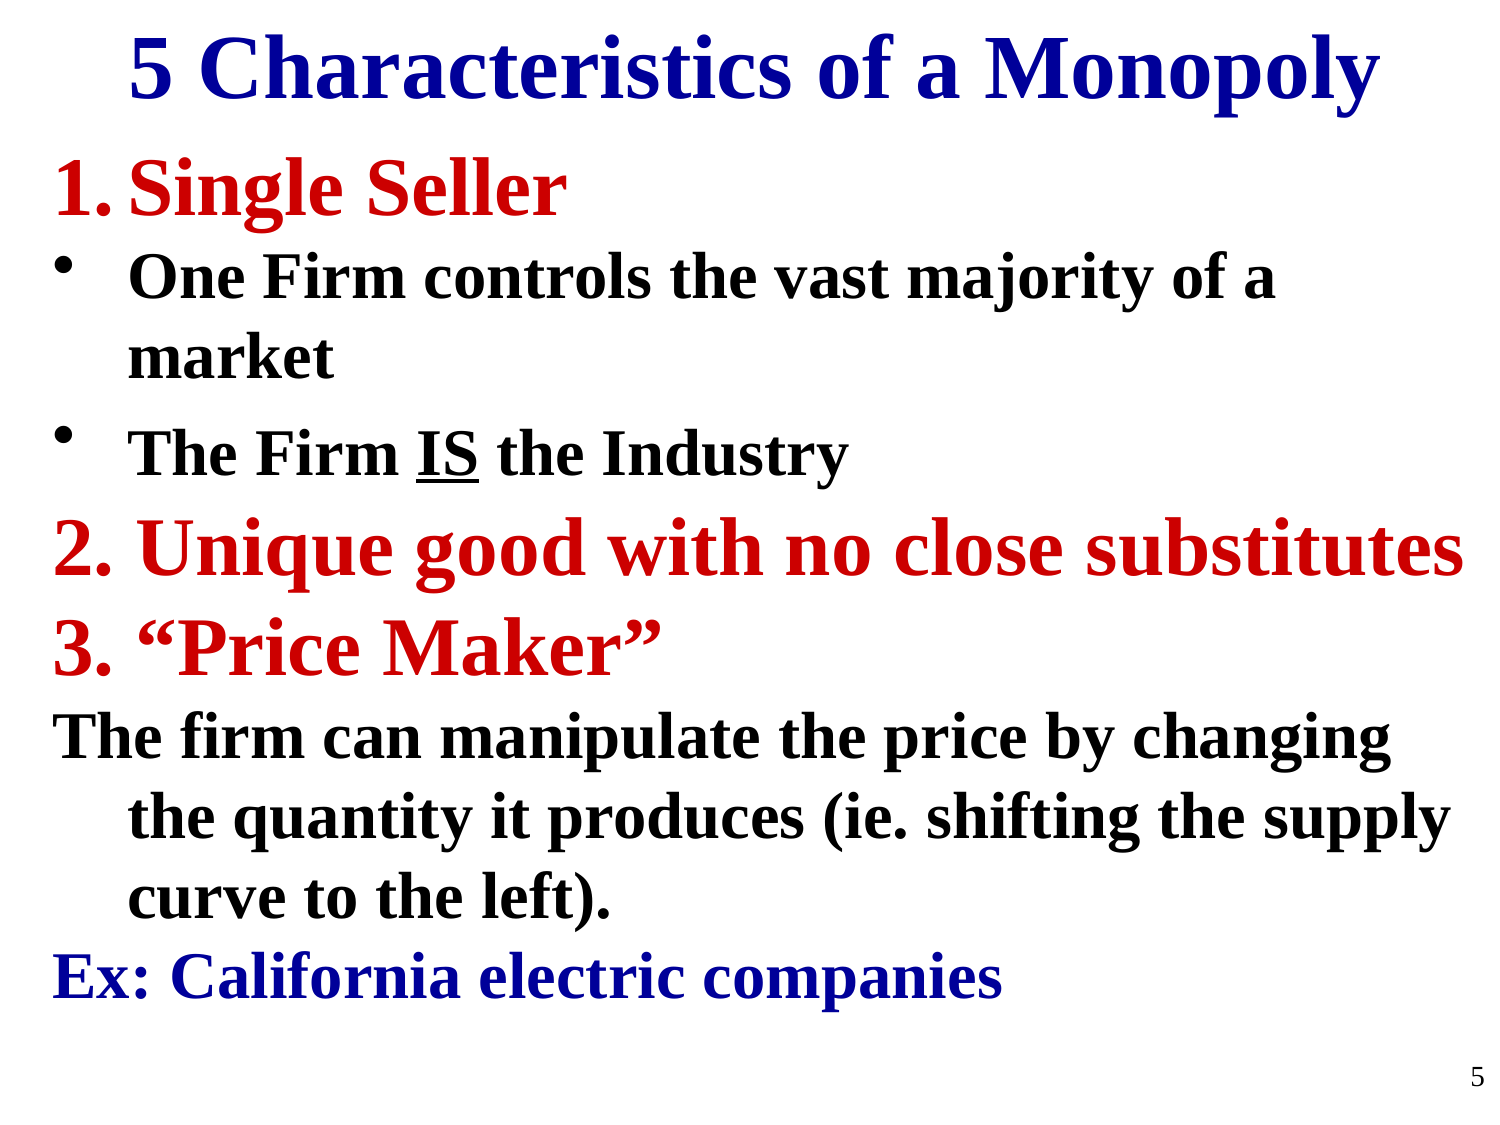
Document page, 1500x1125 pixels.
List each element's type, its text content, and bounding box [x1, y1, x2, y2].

text_box 5 Characteristics of a Monopoly [50, 0, 1440, 124]
text_box Single Seller One Firm controls the vast majority of a market The Firm IS the Industry 2. Unique good with no close substitutes 3. “Price Maker” The firm can manipulate the price by changing the quantity it produces (ie. shifting the supply curve to the left). Ex: California electric companies [37, 124, 1500, 1020]
text_box 5 [1187, 1049, 1500, 1125]
